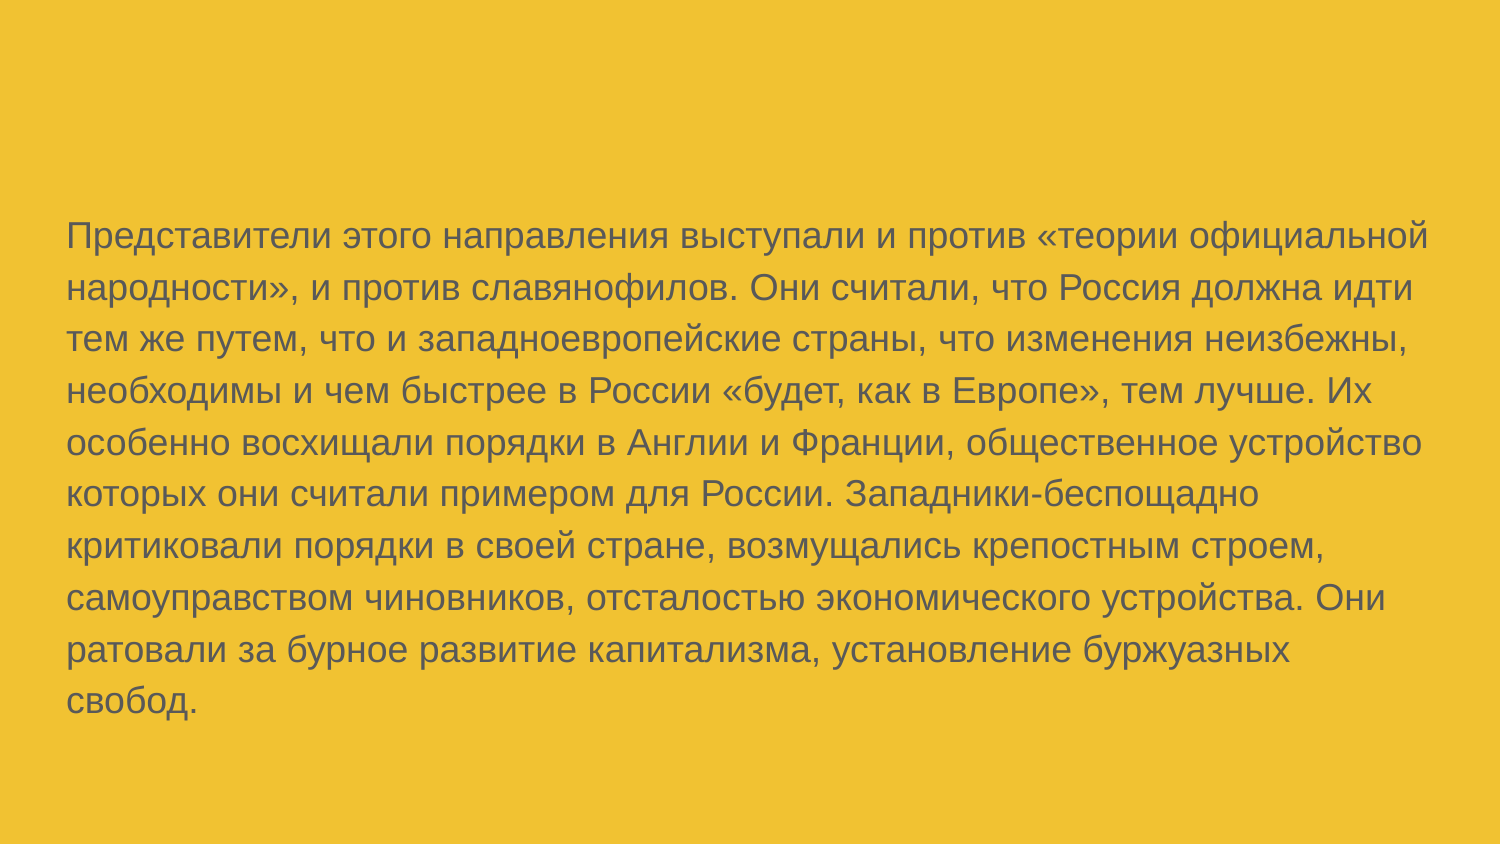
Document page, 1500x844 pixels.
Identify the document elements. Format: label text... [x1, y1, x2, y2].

list Представители этого направления выступали и против «теории официальной народности», и против славянофилов. Они считали, что Россия должна идти тем же путем, что и западноевропейские страны, что изменения неизбежны, необходимы и чем быстрее в России «будет, как в Европе», тем лучше. Их особенно восхищали порядки в Англии и Франции, общественное устройство которых они считали примером для России. Западники-беспощадно критиковали порядки в своей стране, возмущались крепостным строем, самоуправством чиновников, отсталостью экономического устройства. Они ратовали за бурное развитие капитализма, установление буржуазных свобод. [51, 189, 1449, 750]
